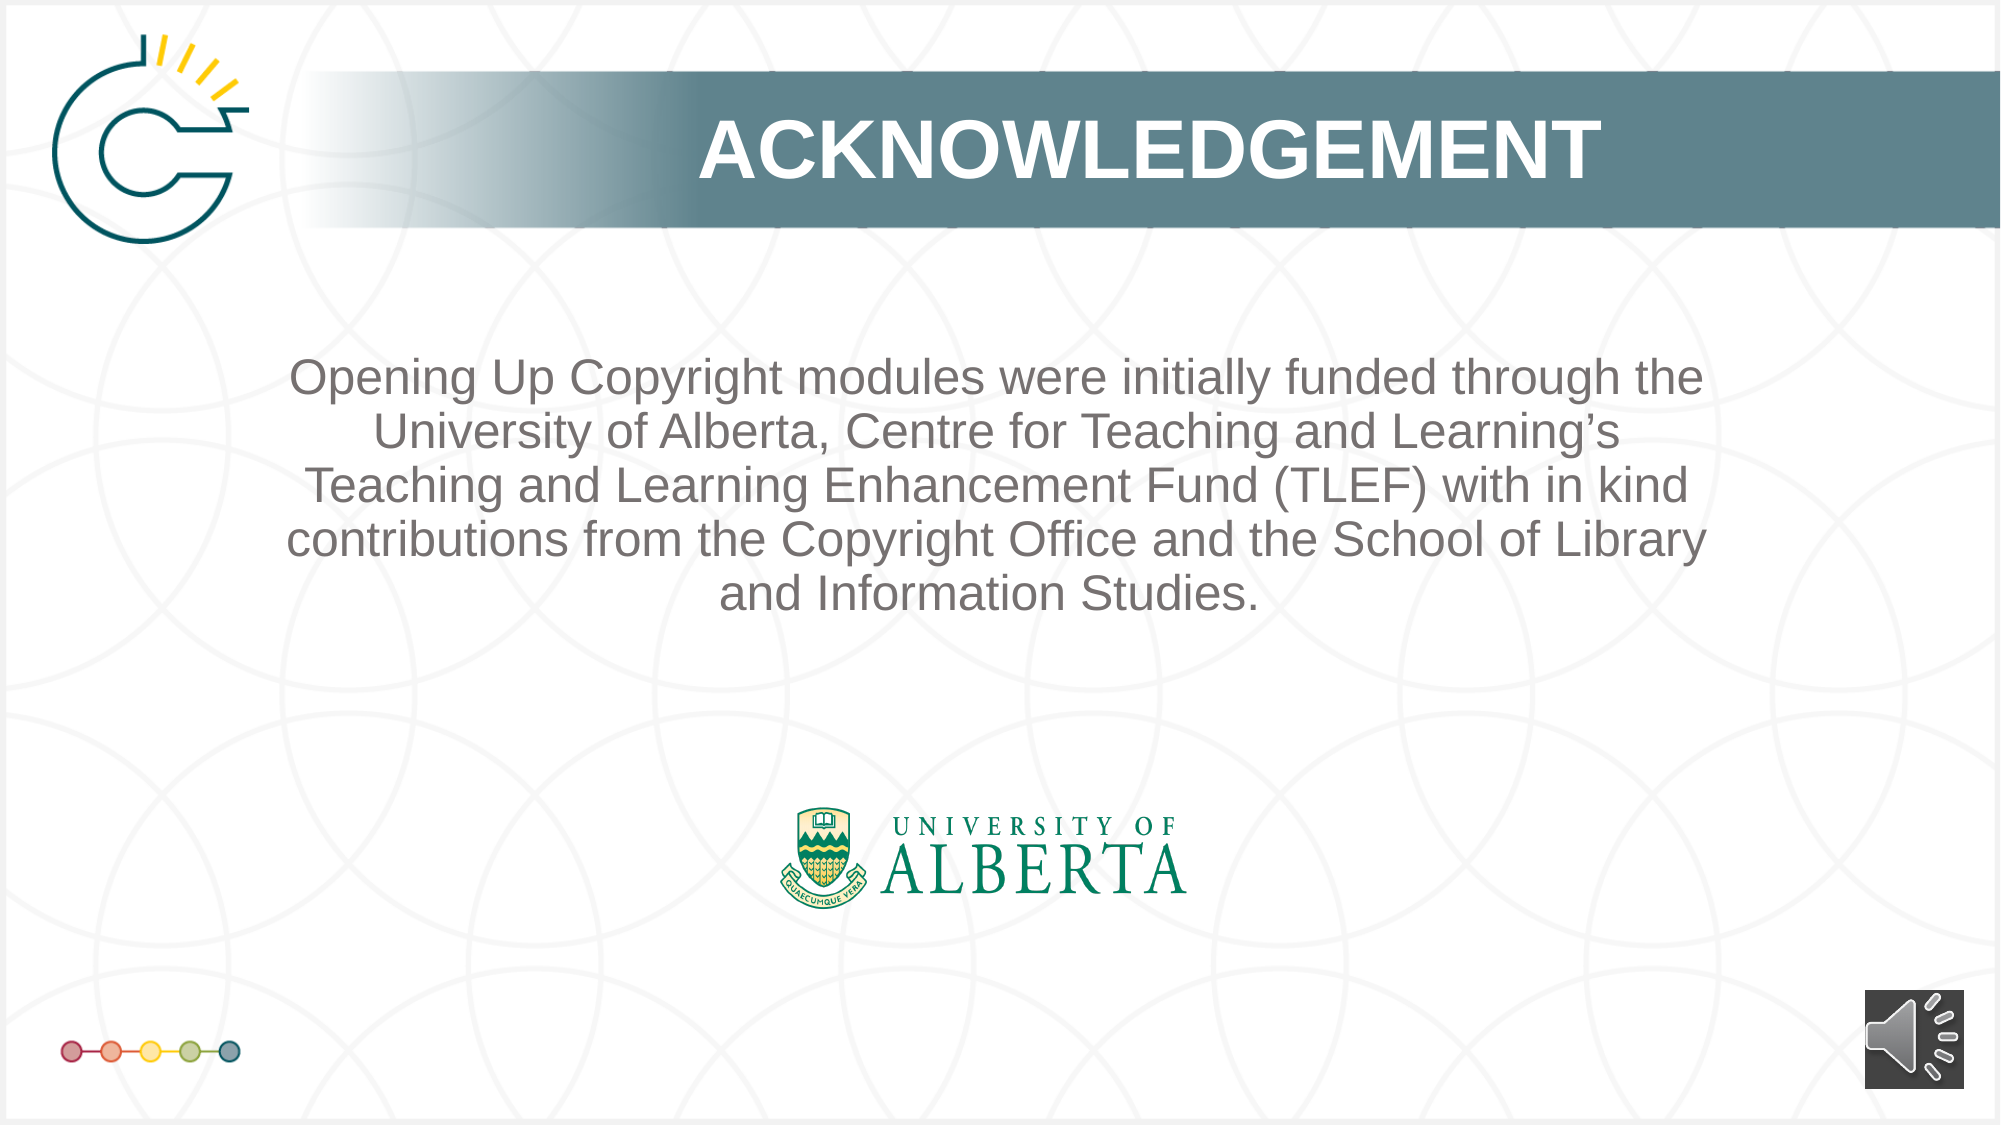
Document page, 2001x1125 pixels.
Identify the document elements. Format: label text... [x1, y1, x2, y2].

picture [0, 0, 2001, 1125]
title ACKNOWLEDGEMENT [438, 86, 1863, 229]
list Opening Up Copyright modules were initially funded through the University of Alberta, Centre for Teaching and Learning’s Teaching and Learning Enhancement Fund (TLEF) with in kind contributions from the Copyright Office and the School of Library and Information Studies. [261, 343, 1733, 1066]
